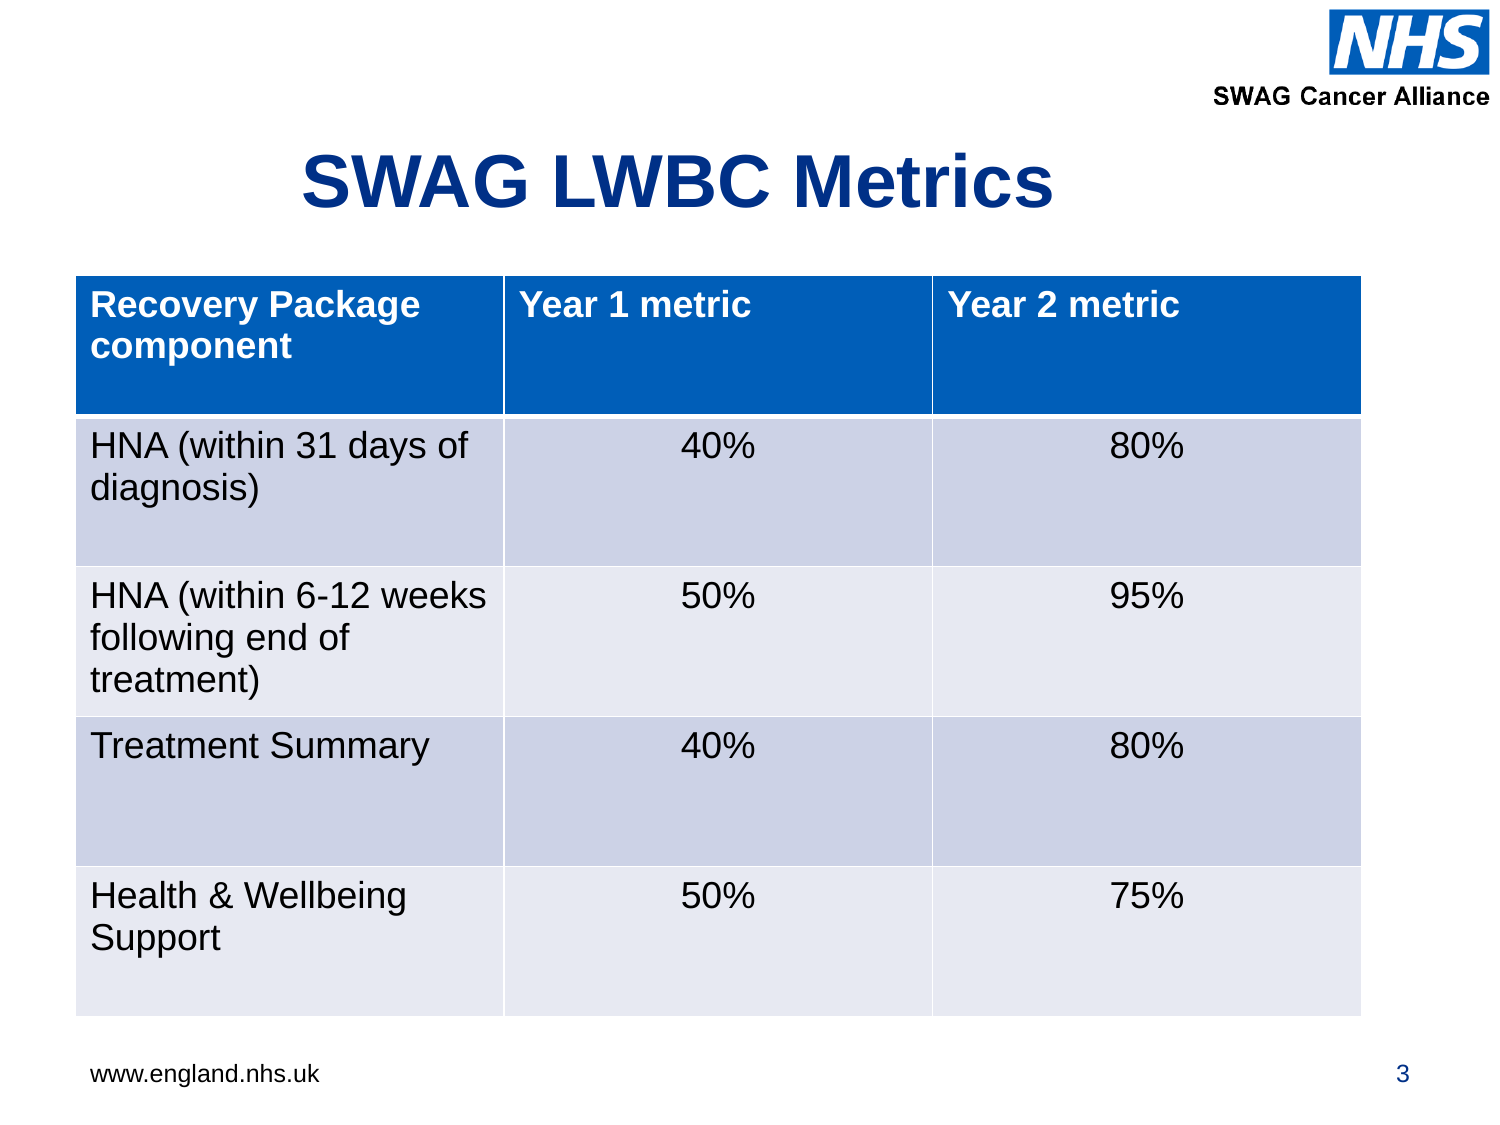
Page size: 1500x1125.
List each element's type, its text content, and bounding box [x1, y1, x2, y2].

table_header Year 2 metric [933, 276, 1361, 414]
table_cell 80% [933, 717, 1361, 866]
title SWAG LWBC Metrics [75, 123, 1282, 233]
table_cell 40% [505, 419, 932, 566]
picture [1204, 0, 1500, 114]
table_cell 80% [933, 419, 1361, 566]
table_cell 75% [933, 867, 1361, 1016]
table_header Recovery Package component [76, 276, 503, 414]
table_cell 50% [505, 867, 932, 1016]
table_cell HNA (within 31 days of diagnosis) [76, 419, 503, 566]
table_header Year 1 metric [505, 276, 932, 414]
table_cell Treatment Summary [76, 717, 503, 866]
table_cell 50% [505, 567, 932, 716]
slide_number 3 [1074, 1042, 1425, 1103]
table_cell 40% [505, 717, 932, 866]
table_cell 95% [933, 567, 1361, 716]
table_cell Health & Wellbeing Support [76, 867, 503, 1016]
table_cell HNA (within 6-12 weeks following end of treatment) [76, 567, 503, 716]
